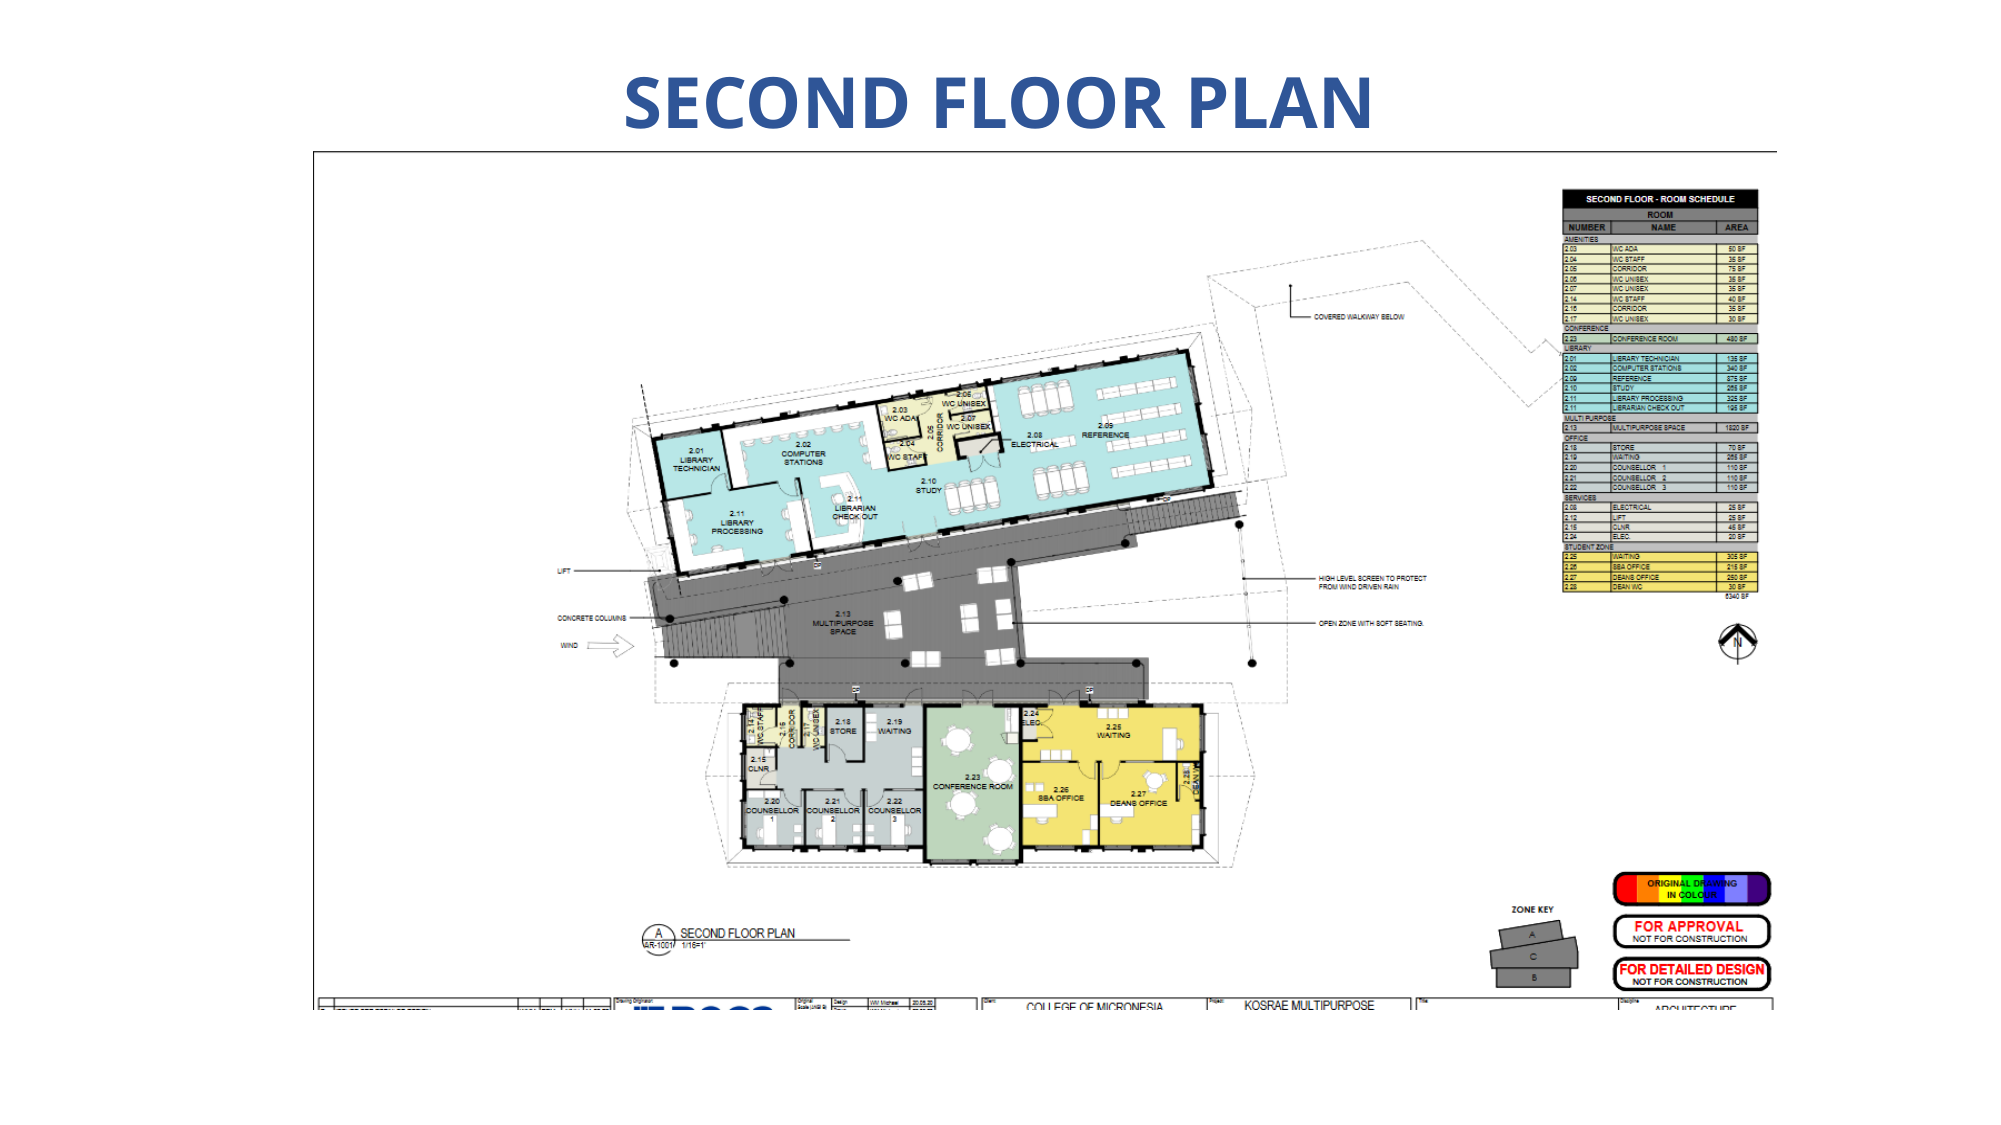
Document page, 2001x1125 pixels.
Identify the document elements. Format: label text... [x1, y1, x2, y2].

title SECOND FLOOR PLAN [137, 59, 1863, 152]
picture [313, 151, 1777, 1010]
